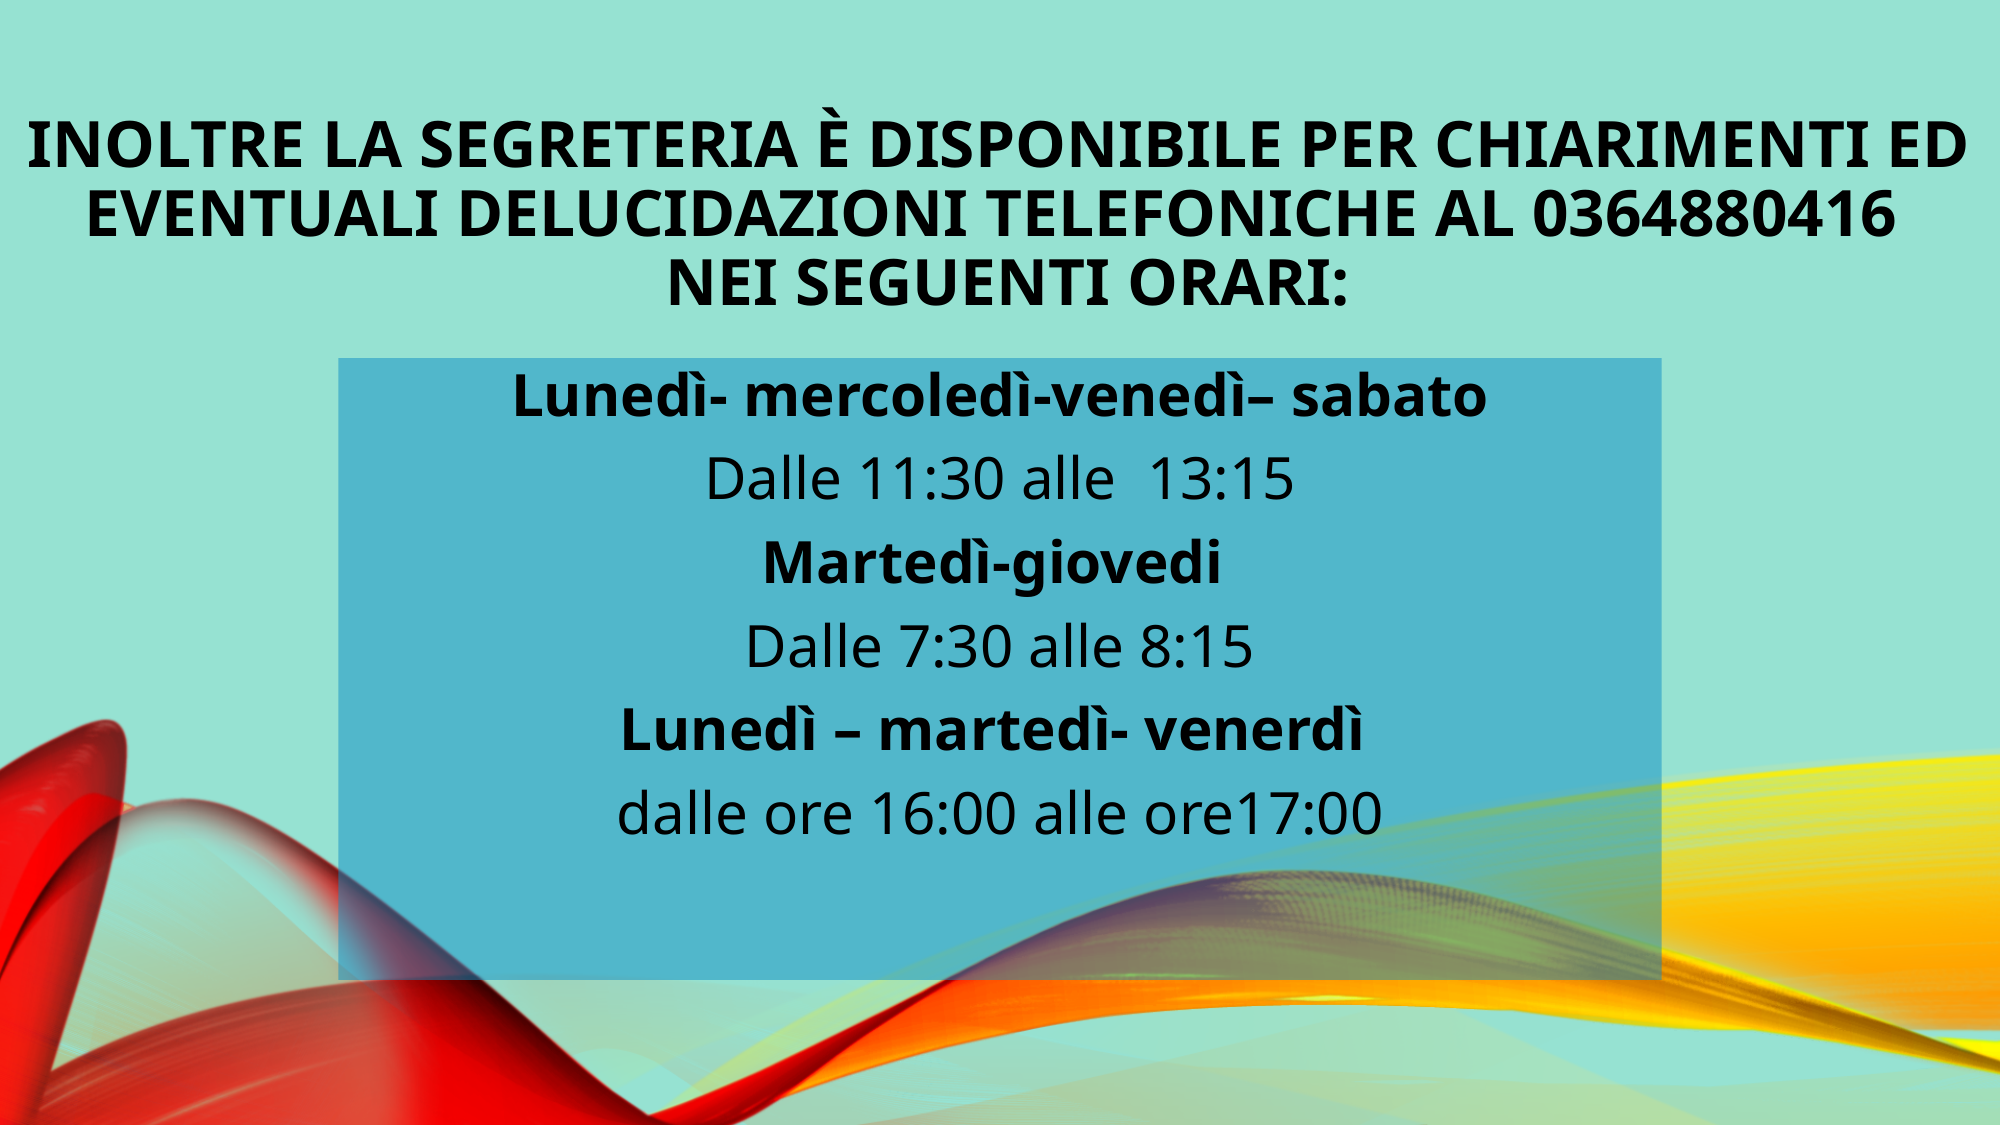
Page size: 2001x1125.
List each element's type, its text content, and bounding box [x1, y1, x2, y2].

picture [0, 717, 2000, 1125]
title Inoltre La segreteria è disponibile per chiarimenti ed eventuali delucidazioni telefoniche al 0364880416 nei seguenti orari: [0, 45, 2000, 327]
list Lunedì- mercoledì-venedì– sabato Dalle 11:30 alle 13:15 Martedì-giovedi Dalle 7:30 alle 8:15 Lunedì – martedì- venerdì dalle ore 16:00 alle ore17:00 [338, 358, 1662, 980]
